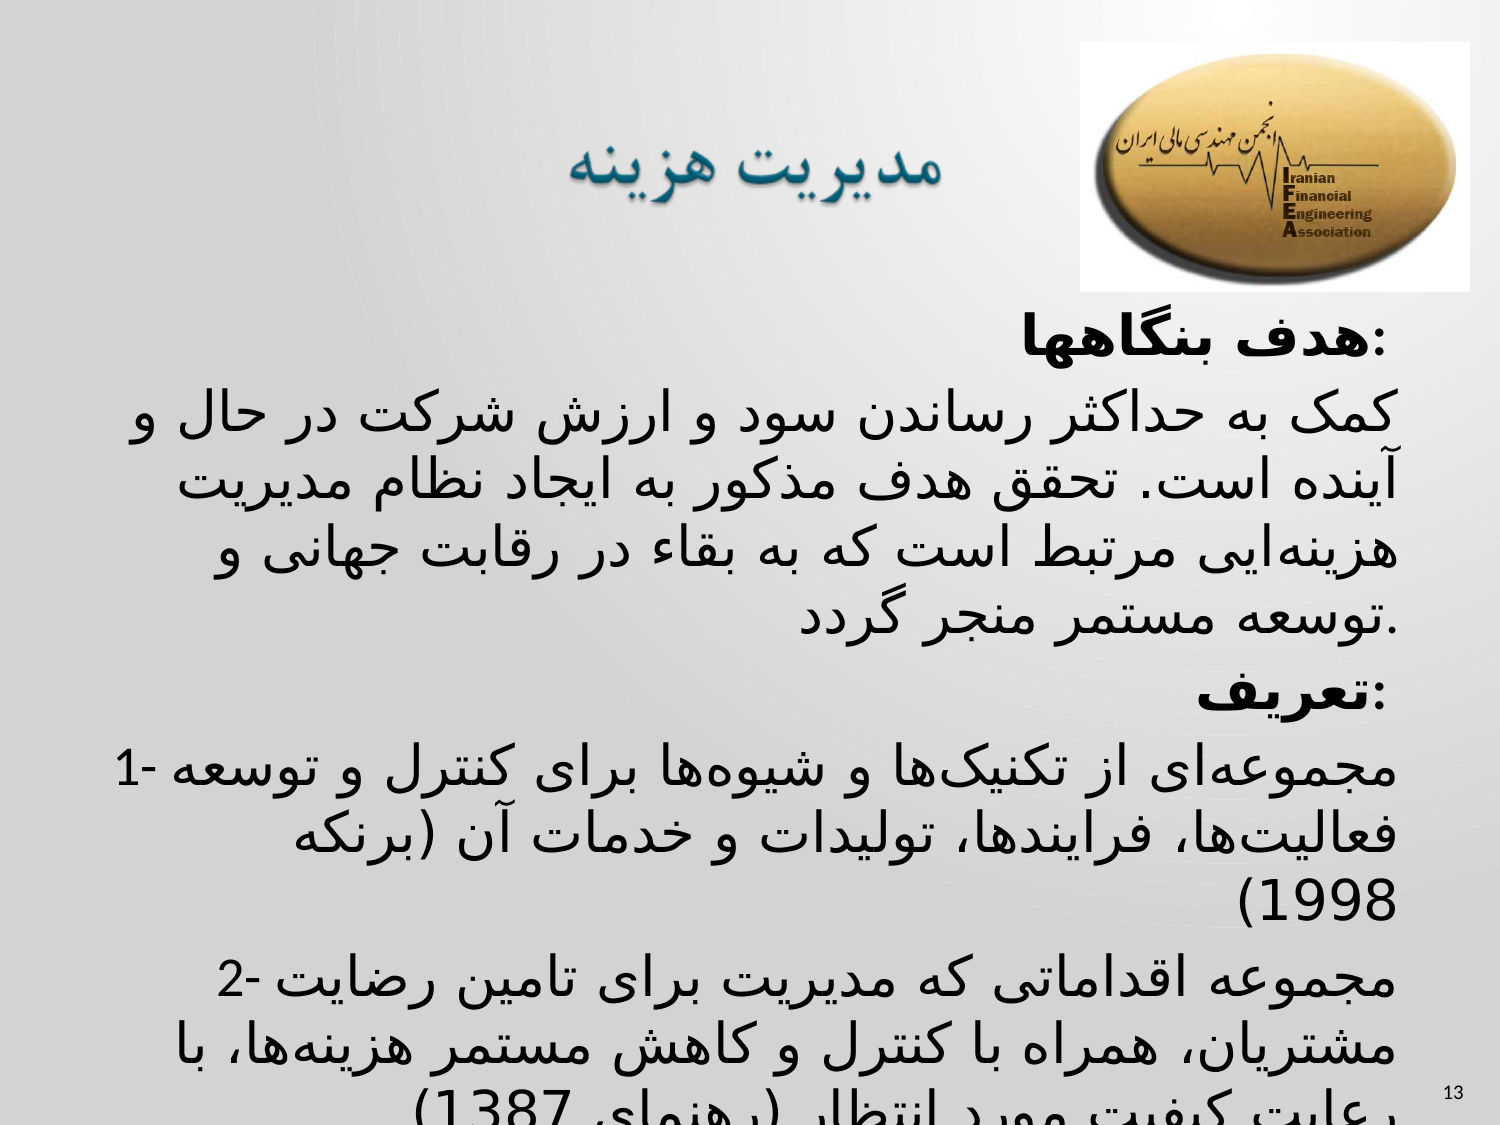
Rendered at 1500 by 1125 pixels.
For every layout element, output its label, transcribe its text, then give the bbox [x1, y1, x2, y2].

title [75, 71, 1074, 263]
slide_number 13 [1418, 1051, 1479, 1112]
footer [718, 1051, 1105, 1112]
list هدف بنگاهها: کمک به حداکثر رساندن سود و ارزش شرکت در حال و آینده است. تحقق هدف مذکور به ایجاد نظام مدیریت هزینه‌ایی مرتبط است که به بقاء در رقابت جهانی و توسعه مستمر منجر گردد. تعریف: 1- مجموعه‌ای از تکنیک‌ها و شیوه‌ها برای کنترل و توسعه فعالیت‌ها، فرایندها، تولیدات و خدمات آن (برنکه 1998) 2- مجموعه اقداماتی که مدیریت برای تامین رضایت مشتریان، همراه با کنترل و کاهش مستمر هزینه‌ها، با رعایت کیفیت مورد انتظار (رهنمای 1387) [64, 291, 1415, 1035]
slide_number [1105, 1051, 1418, 1112]
picture [1080, 42, 1470, 292]
